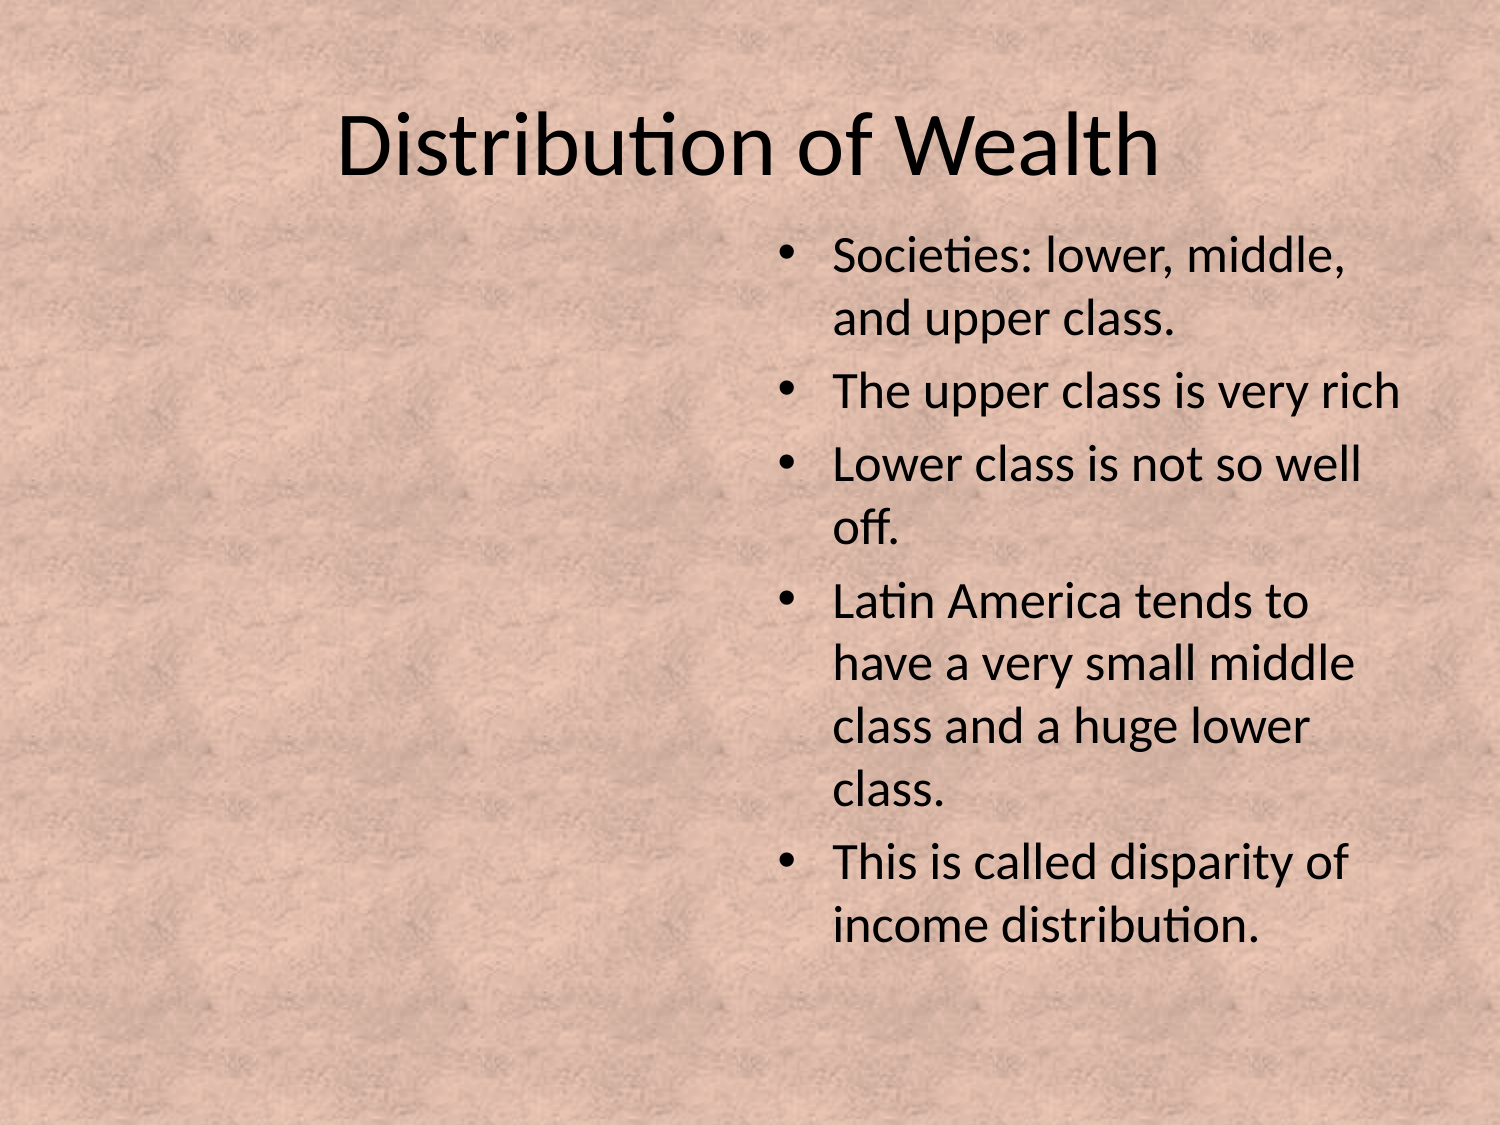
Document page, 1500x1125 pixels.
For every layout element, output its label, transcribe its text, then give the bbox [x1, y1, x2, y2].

list Societies: lower, middle, and upper class. The upper class is very rich Lower class is not so well off. Latin America tends to have a very small middle class and a huge lower class. This is called disparity of income distribution. [762, 212, 1425, 1005]
title Distribution of Wealth [75, 45, 1425, 233]
